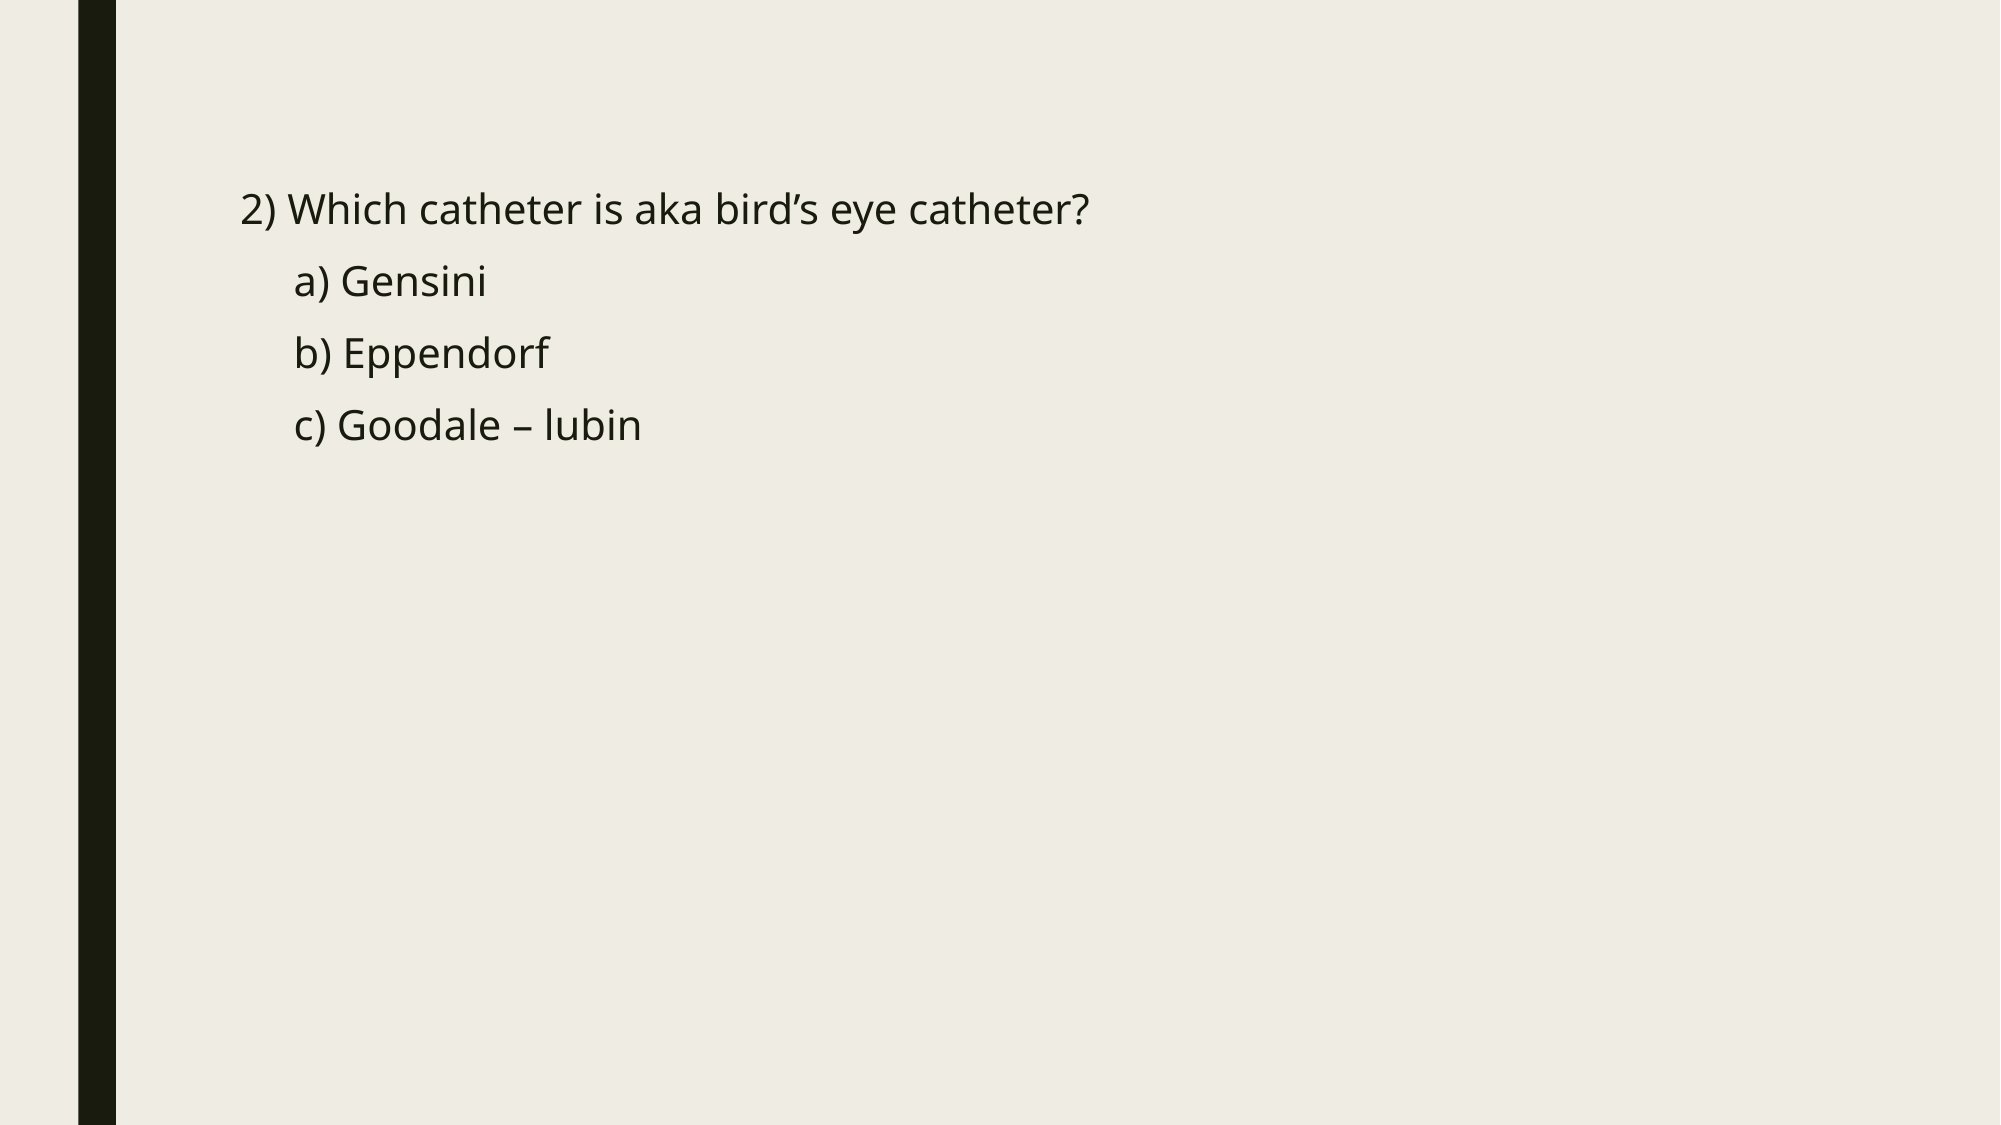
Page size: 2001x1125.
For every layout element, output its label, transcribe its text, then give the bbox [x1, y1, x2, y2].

list 2) Which catheter is aka bird’s eye catheter? a) Gensini b) Eppendorf c) Goodale – lubin [225, 104, 1800, 963]
